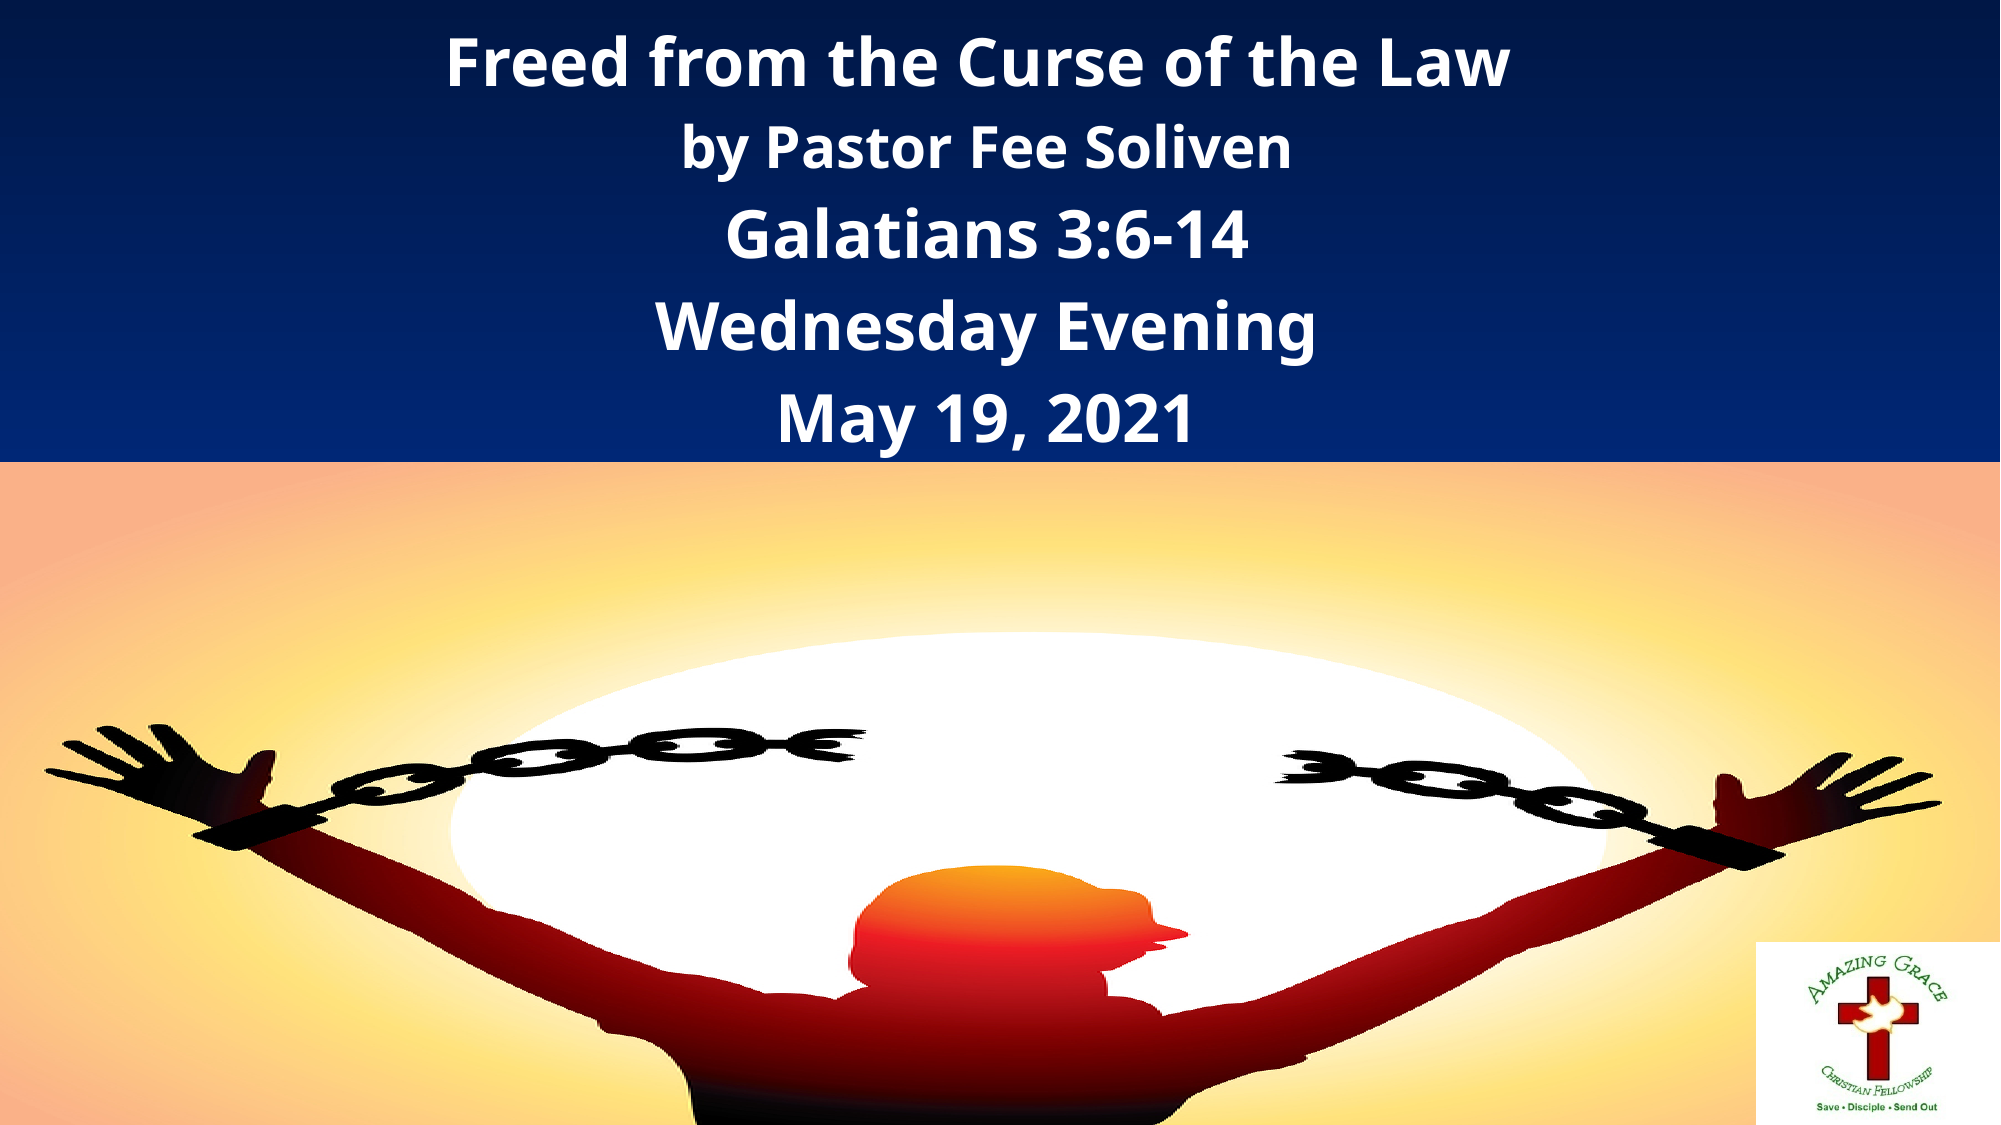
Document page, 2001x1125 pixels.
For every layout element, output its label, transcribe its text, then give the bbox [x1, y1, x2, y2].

picture [0, 462, 2000, 1125]
text_box Freed from the Curse of the Law by Pastor Fee Soliven Galatians 3:6-14 Wednesday Evening May 19, 2021 [37, 0, 1938, 313]
